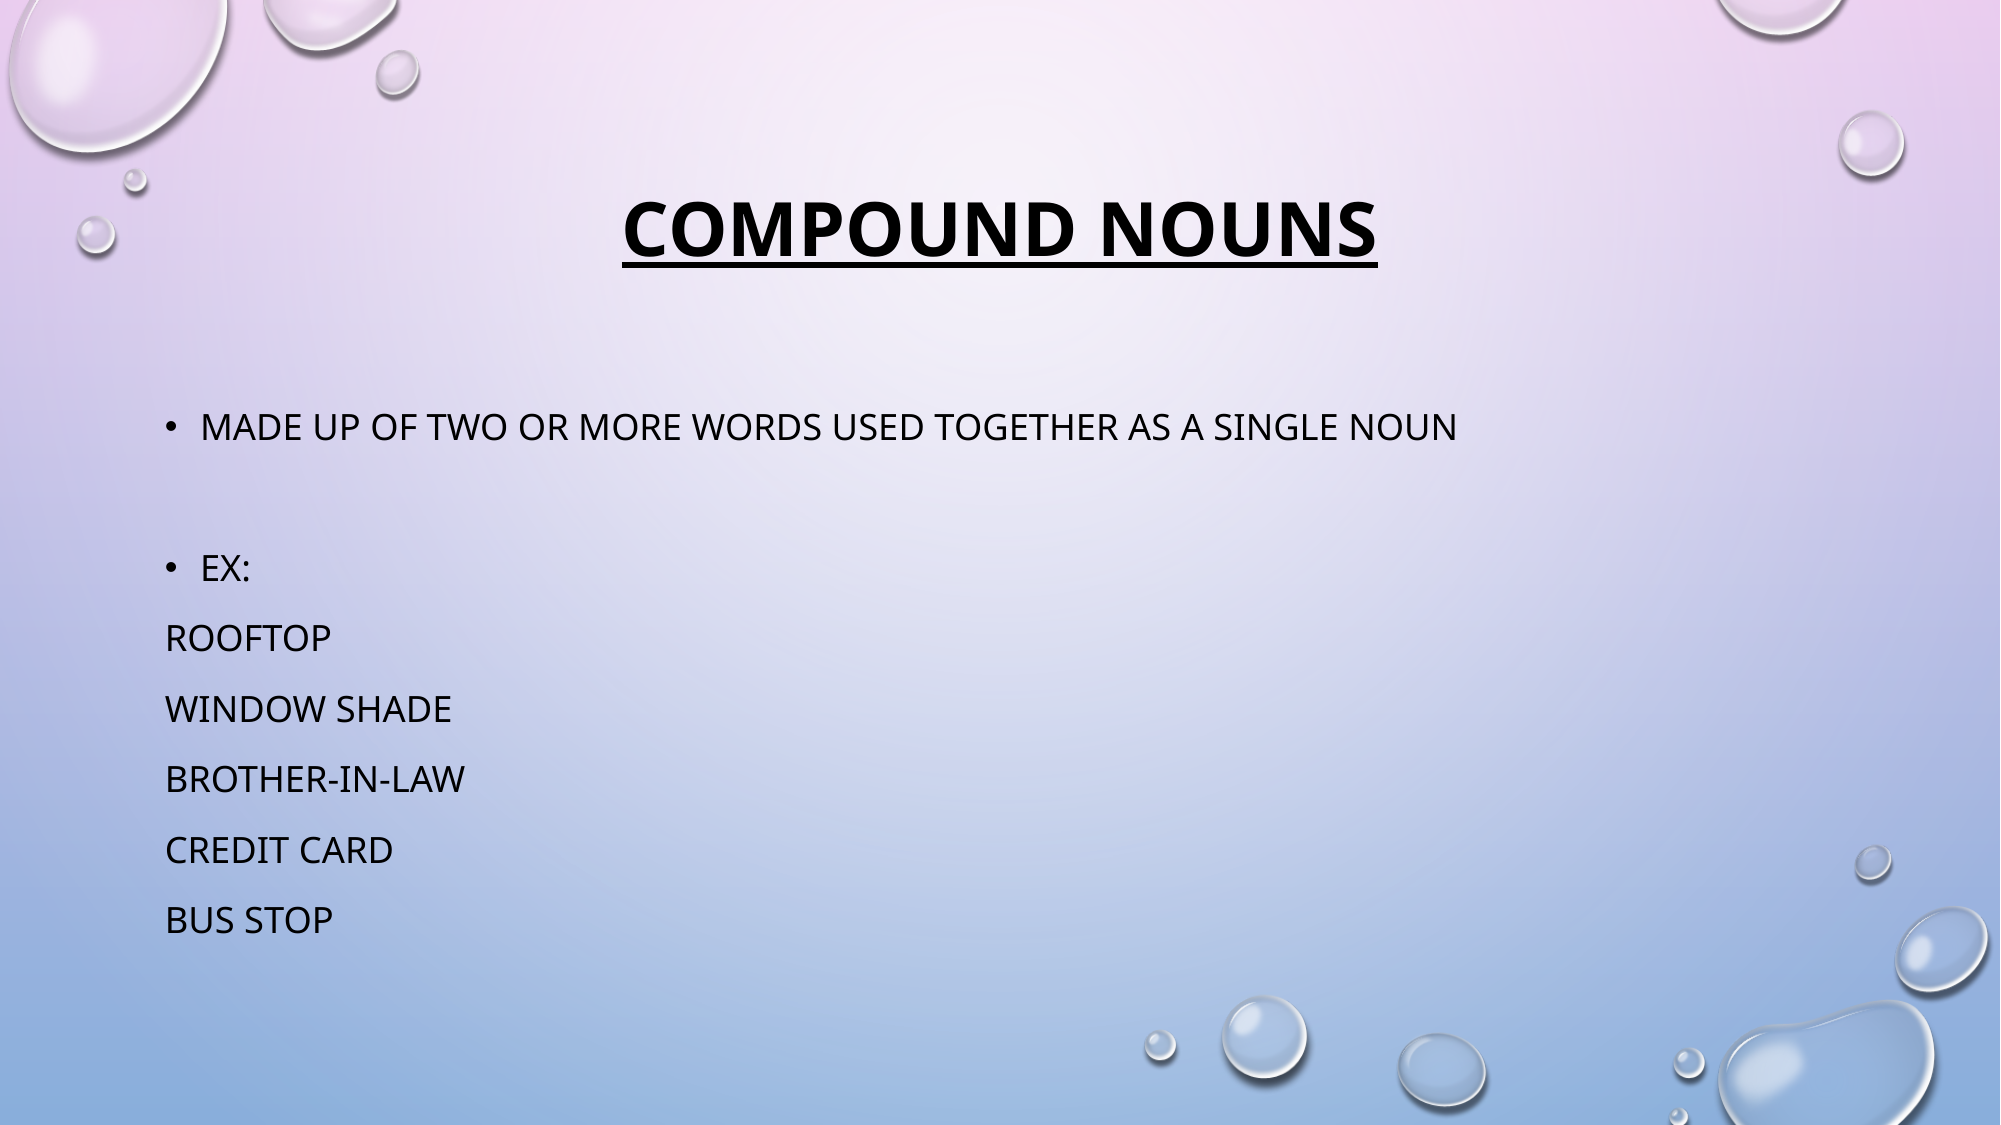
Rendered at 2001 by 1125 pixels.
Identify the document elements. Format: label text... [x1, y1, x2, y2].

list Made up of two or more words used together as a single noun Ex: Rooftop Window shade Brother-in-law Credit card Bus stop [149, 388, 1850, 950]
title Compound nouns [149, 101, 1851, 364]
picture [0, 0, 2000, 1125]
